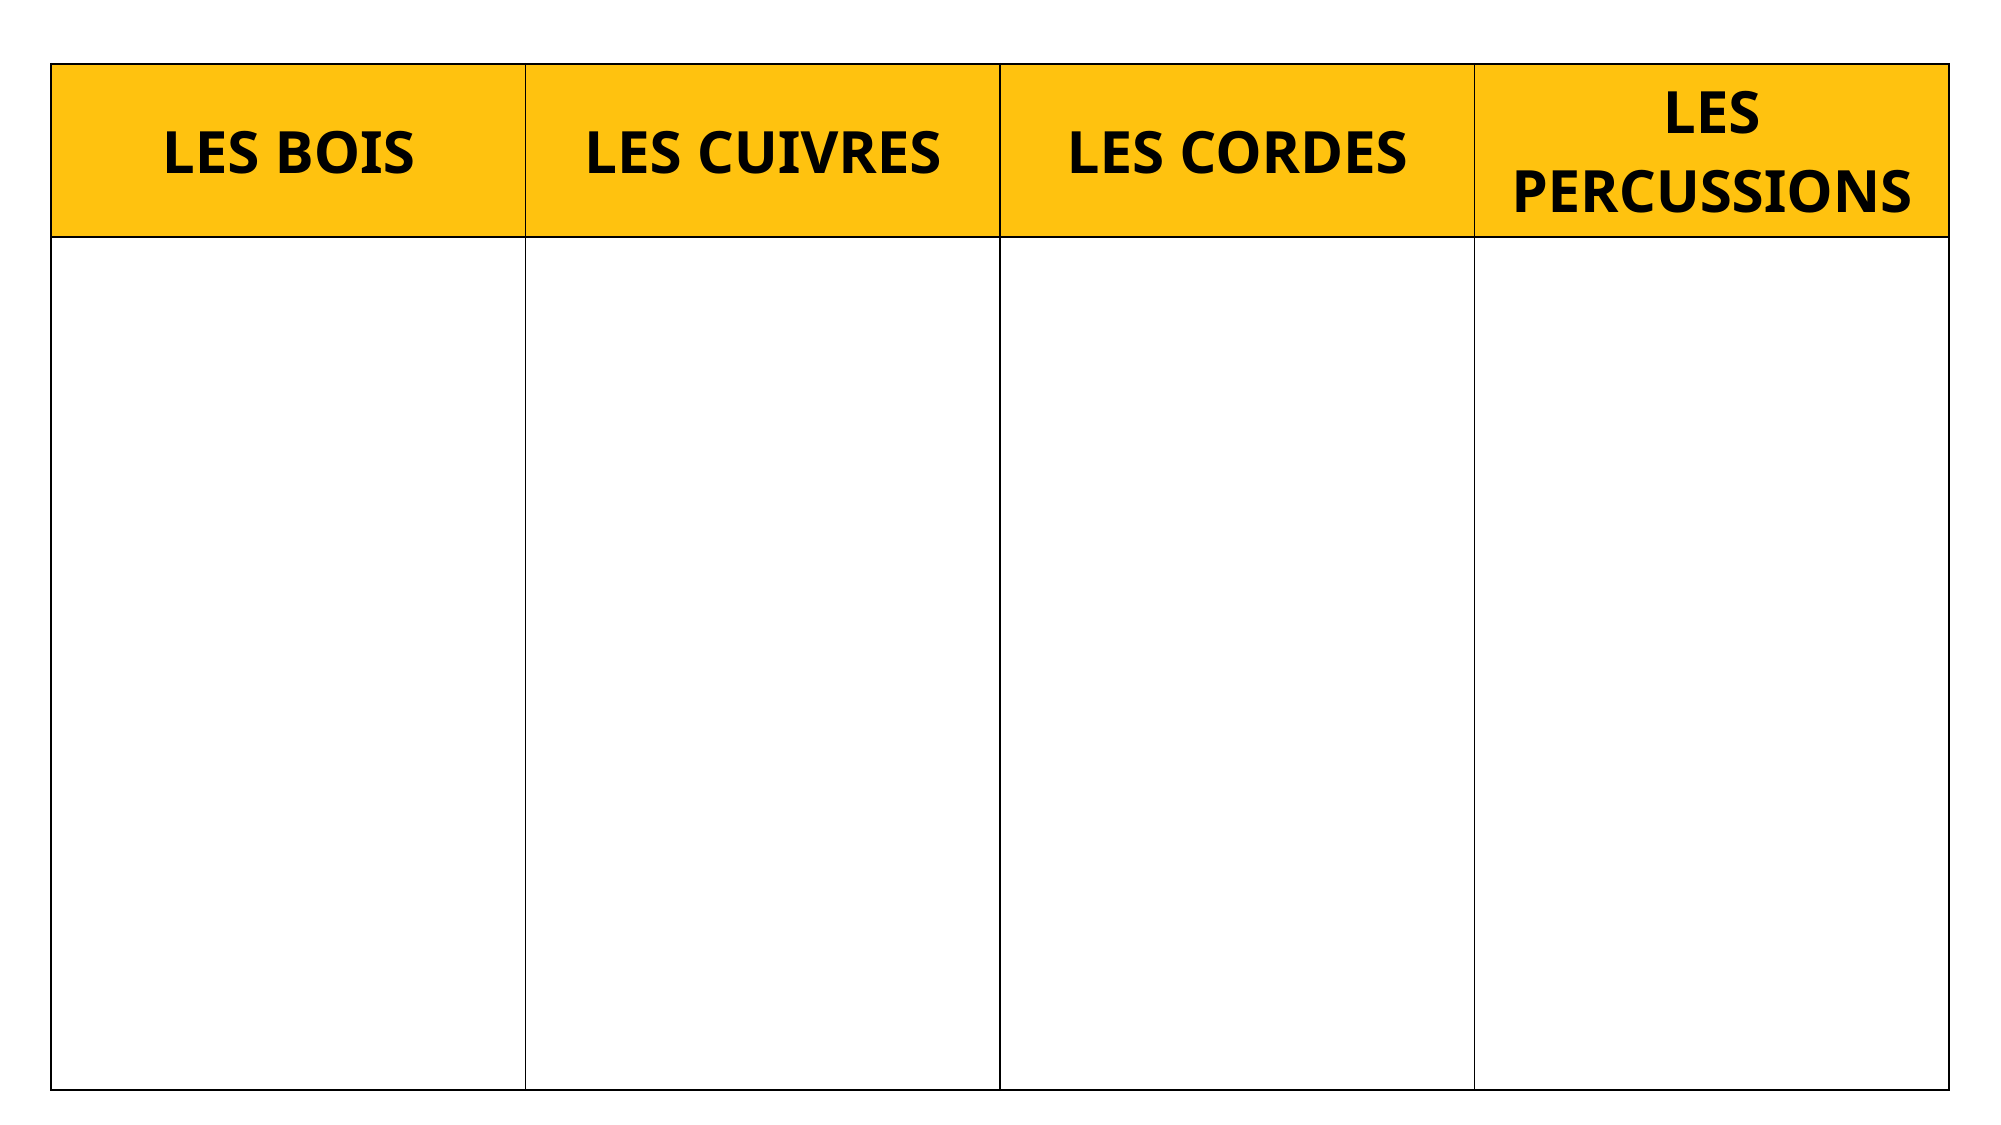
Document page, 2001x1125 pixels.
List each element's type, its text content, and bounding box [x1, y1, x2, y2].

table_cell [52, 238, 525, 1089]
table_cell [1475, 238, 1948, 1089]
table_header LES CUIVRES [526, 65, 999, 236]
table_cell [1001, 238, 1474, 1089]
table_header LES PERCUSSIONS [1475, 65, 1948, 236]
table_header LES BOIS [52, 65, 525, 236]
table_cell [526, 238, 999, 1089]
table_header LES CORDES [1001, 65, 1474, 236]
